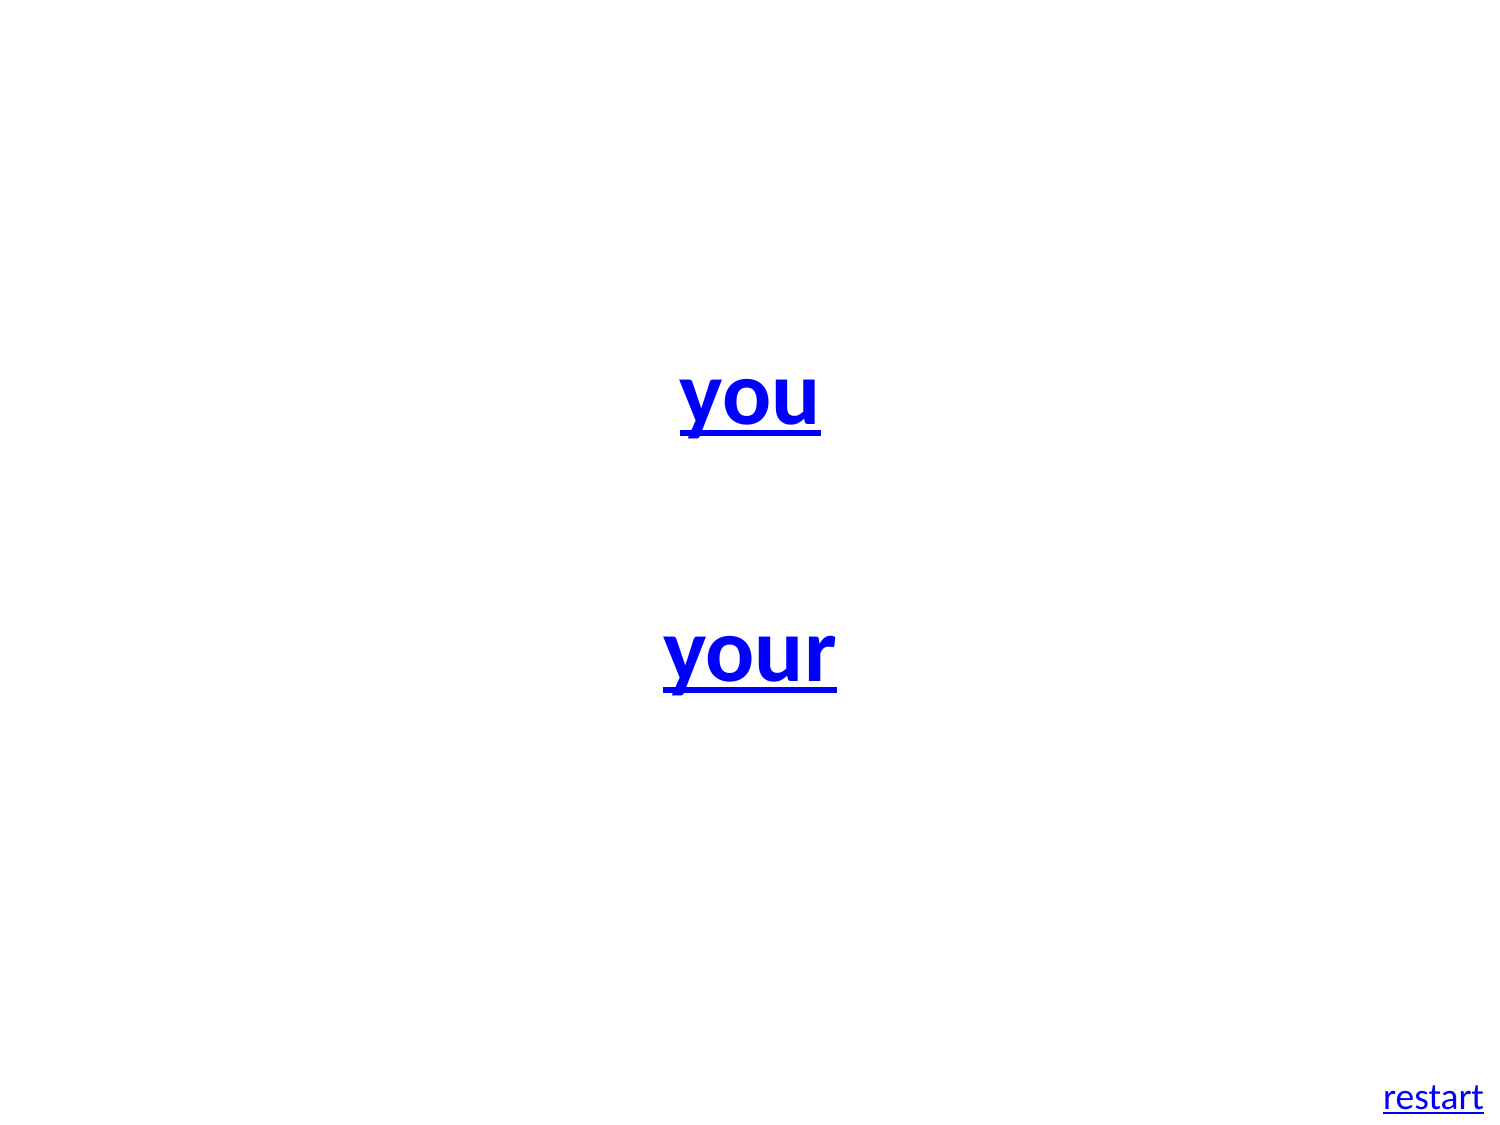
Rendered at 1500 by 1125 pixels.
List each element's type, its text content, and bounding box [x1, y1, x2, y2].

list you your [75, 324, 1425, 1005]
